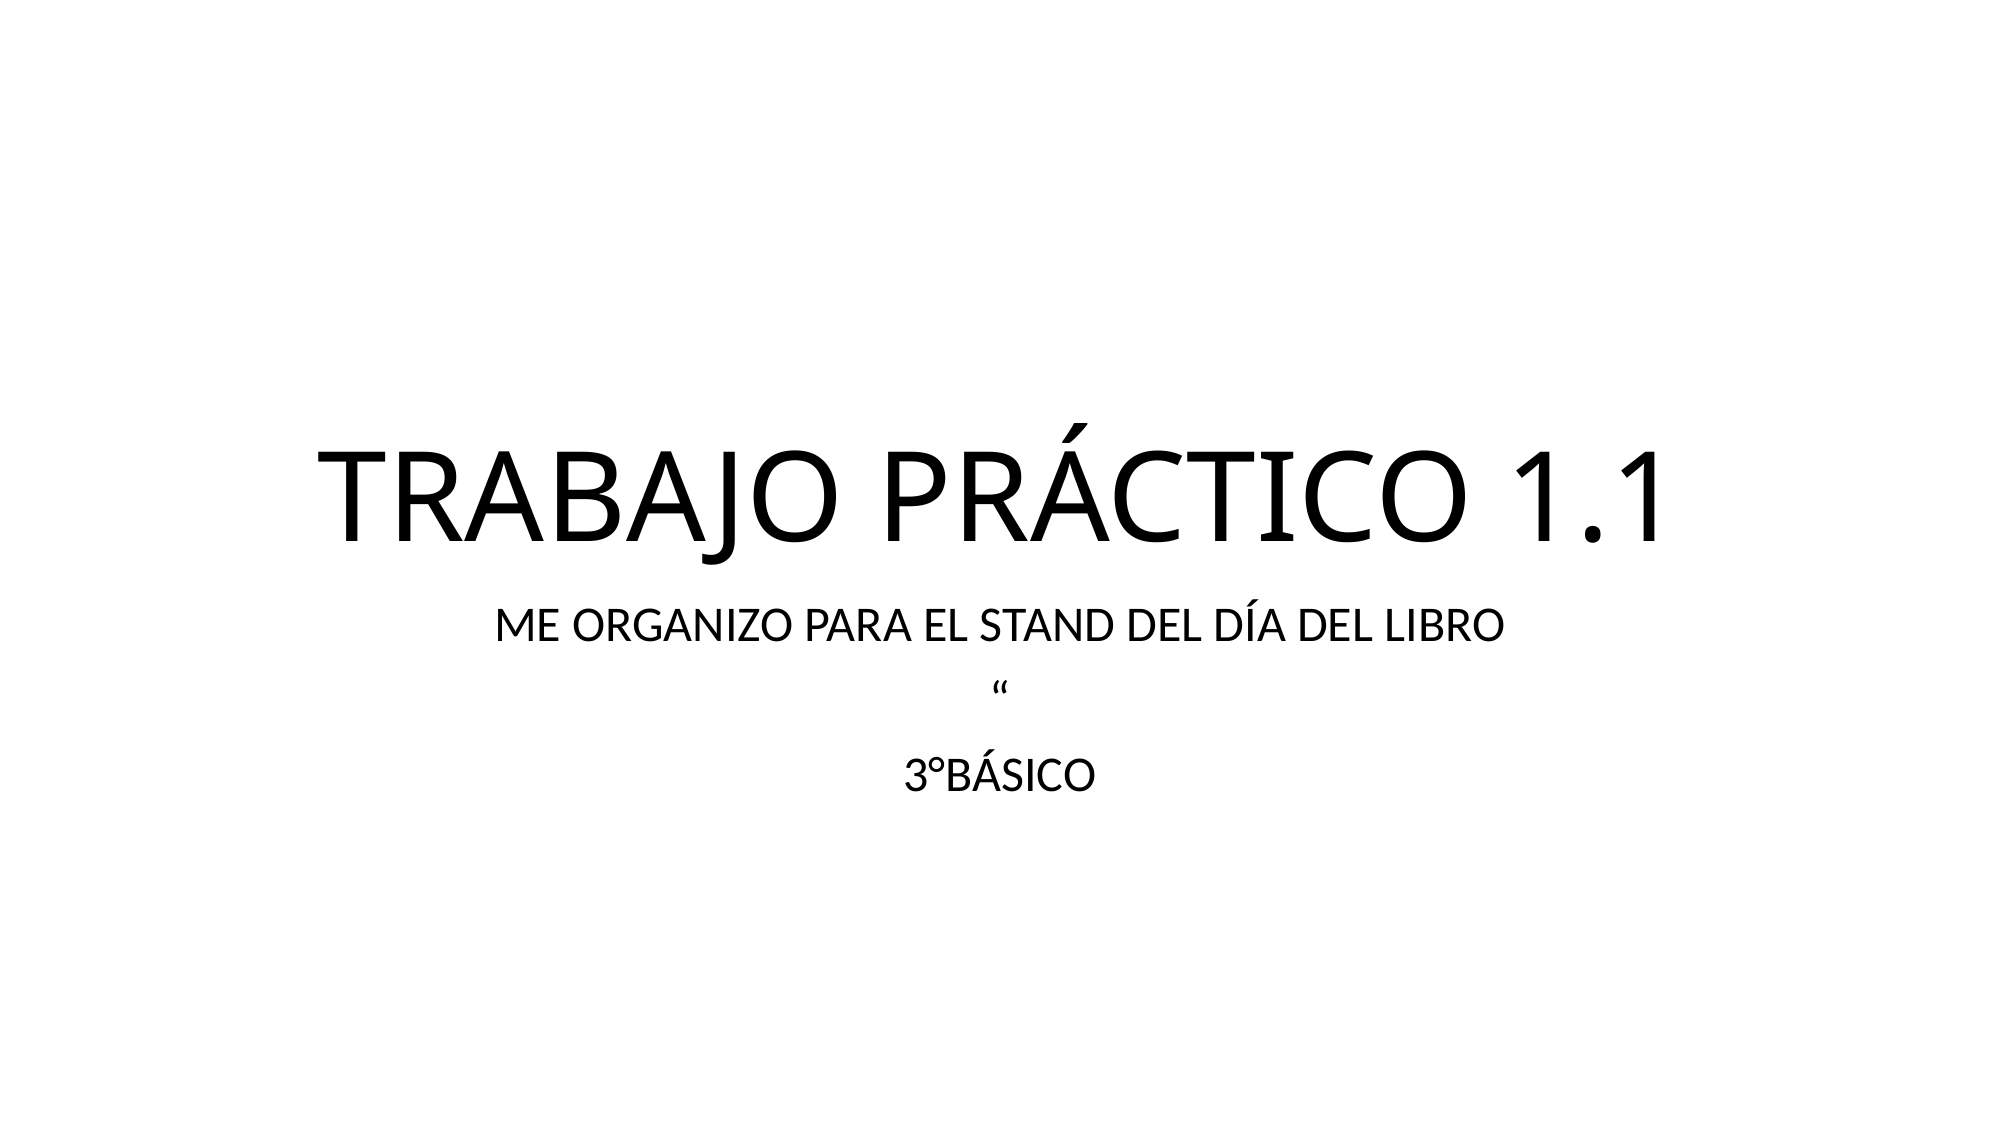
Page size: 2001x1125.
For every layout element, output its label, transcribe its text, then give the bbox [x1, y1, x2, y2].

title TRABAJO PRÁCTICO 1.1 [249, 184, 1750, 576]
subtitle ME ORGANIZO PARA EL STAND DEL DÍA DEL LIBRO “ 3°BÁSICO [249, 590, 1750, 863]
